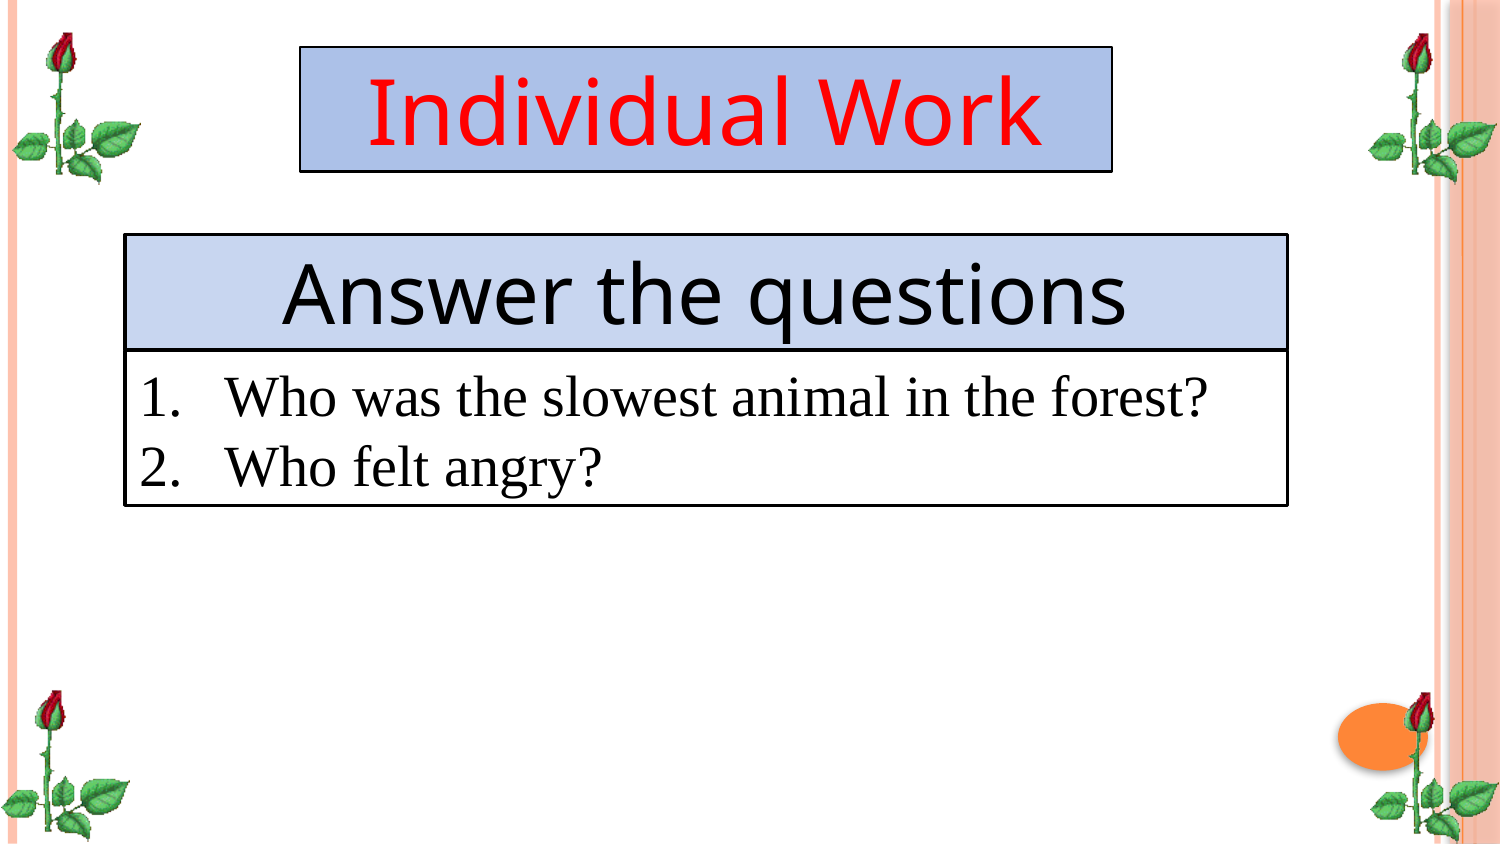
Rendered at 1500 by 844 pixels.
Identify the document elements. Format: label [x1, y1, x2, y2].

text_box [1, 0, 1499, 844]
